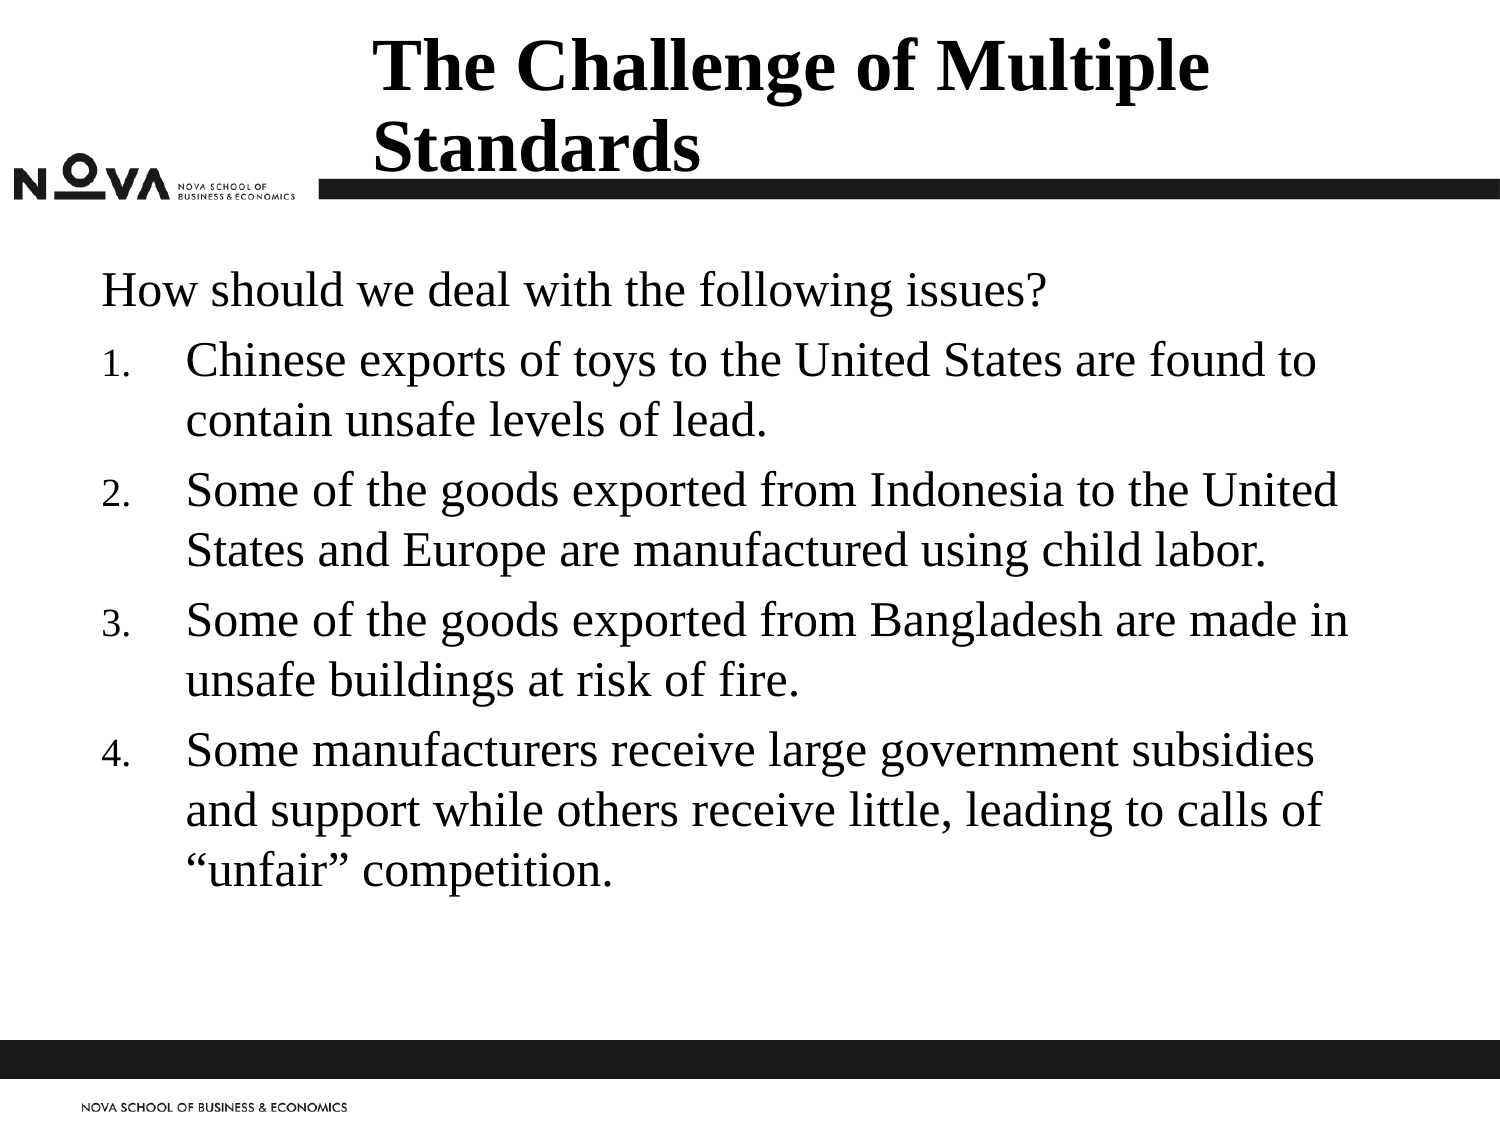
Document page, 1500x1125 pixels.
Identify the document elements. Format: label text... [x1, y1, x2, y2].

title The Challenge of Multiple Standards [357, 18, 1383, 186]
picture [14, 153, 1500, 200]
list How should we deal with the following issues? Chinese exports of toys to the United States are found to contain unsafe levels of lead. Some of the goods exported from Indonesia to the United States and Europe are manufactured using child labor. Some of the goods exported from Bangladesh are made in unsafe buildings at risk of fire. Some manufacturers receive large government subsidies and support while others receive little, leading to calls of “unfair” competition. [86, 248, 1413, 1051]
picture [0, 1040, 1500, 1112]
